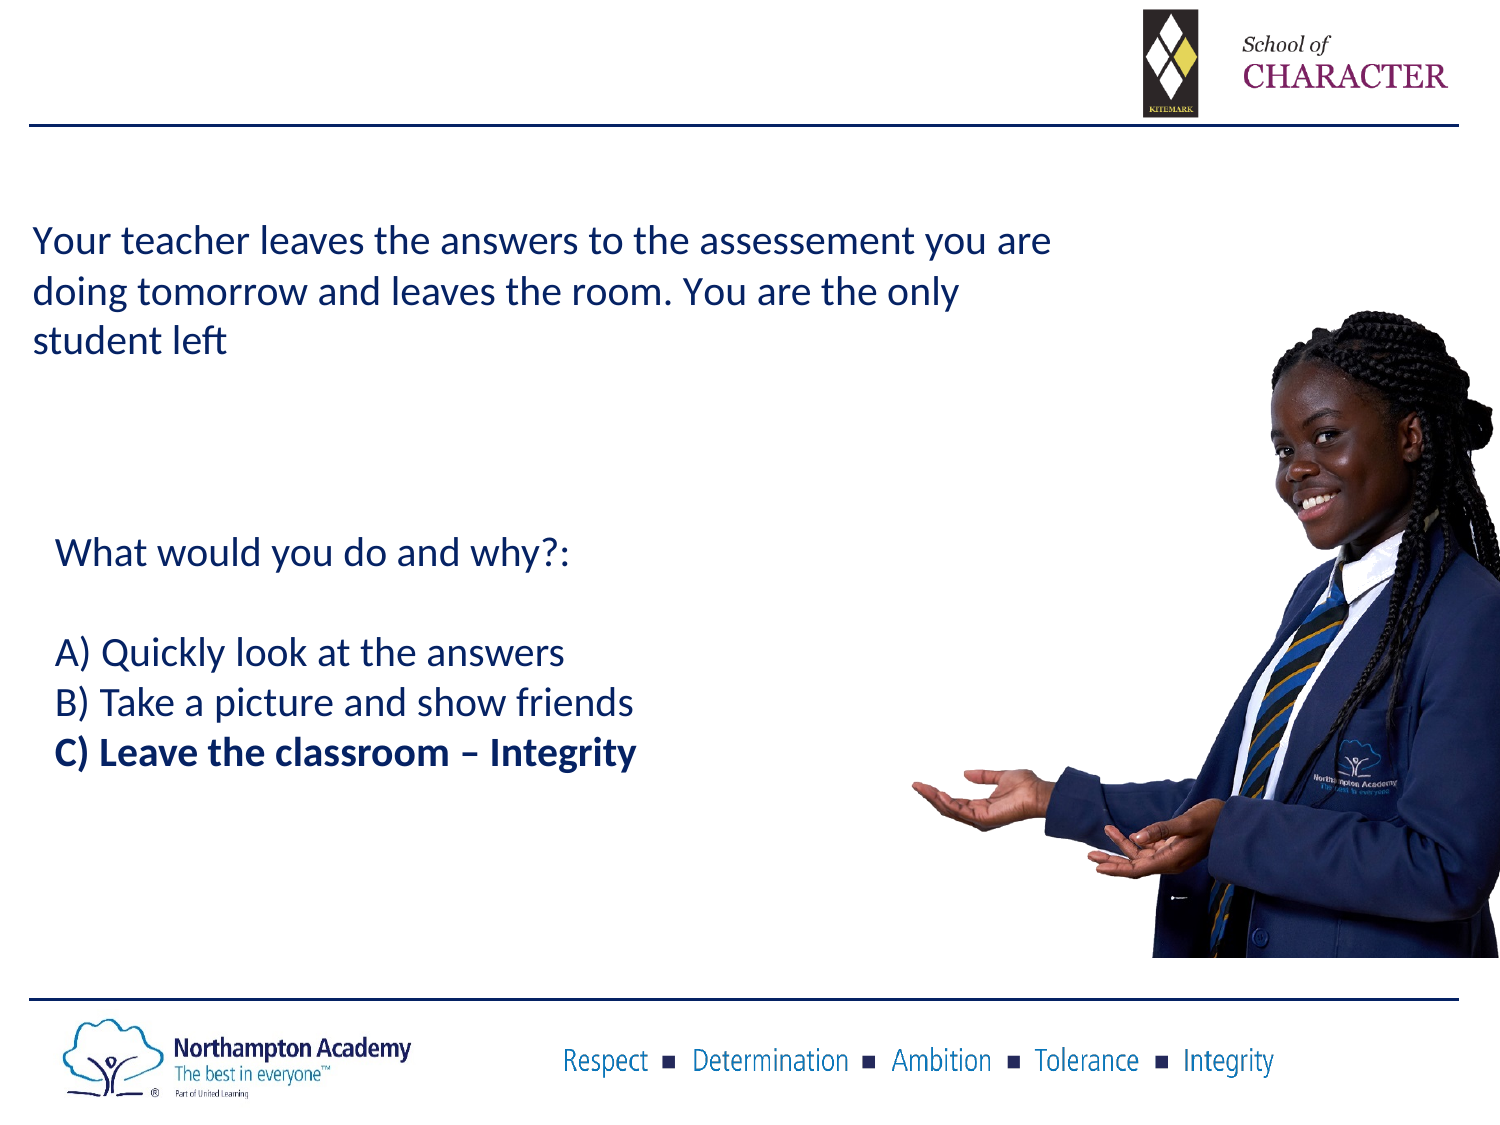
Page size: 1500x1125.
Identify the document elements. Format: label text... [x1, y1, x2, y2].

picture [53, 1009, 420, 1108]
picture [904, 278, 1500, 958]
picture [560, 1042, 1278, 1081]
text_box What would you do and why?: A) Quickly look at the answers B) Take a picture and show friends C) Leave the classroom – Integrity [39, 420, 898, 728]
list Your teacher leaves the answers to the assessement you are doing tomorrow and leaves the room. You are the only student left [17, 170, 1095, 506]
picture [1139, 5, 1500, 124]
